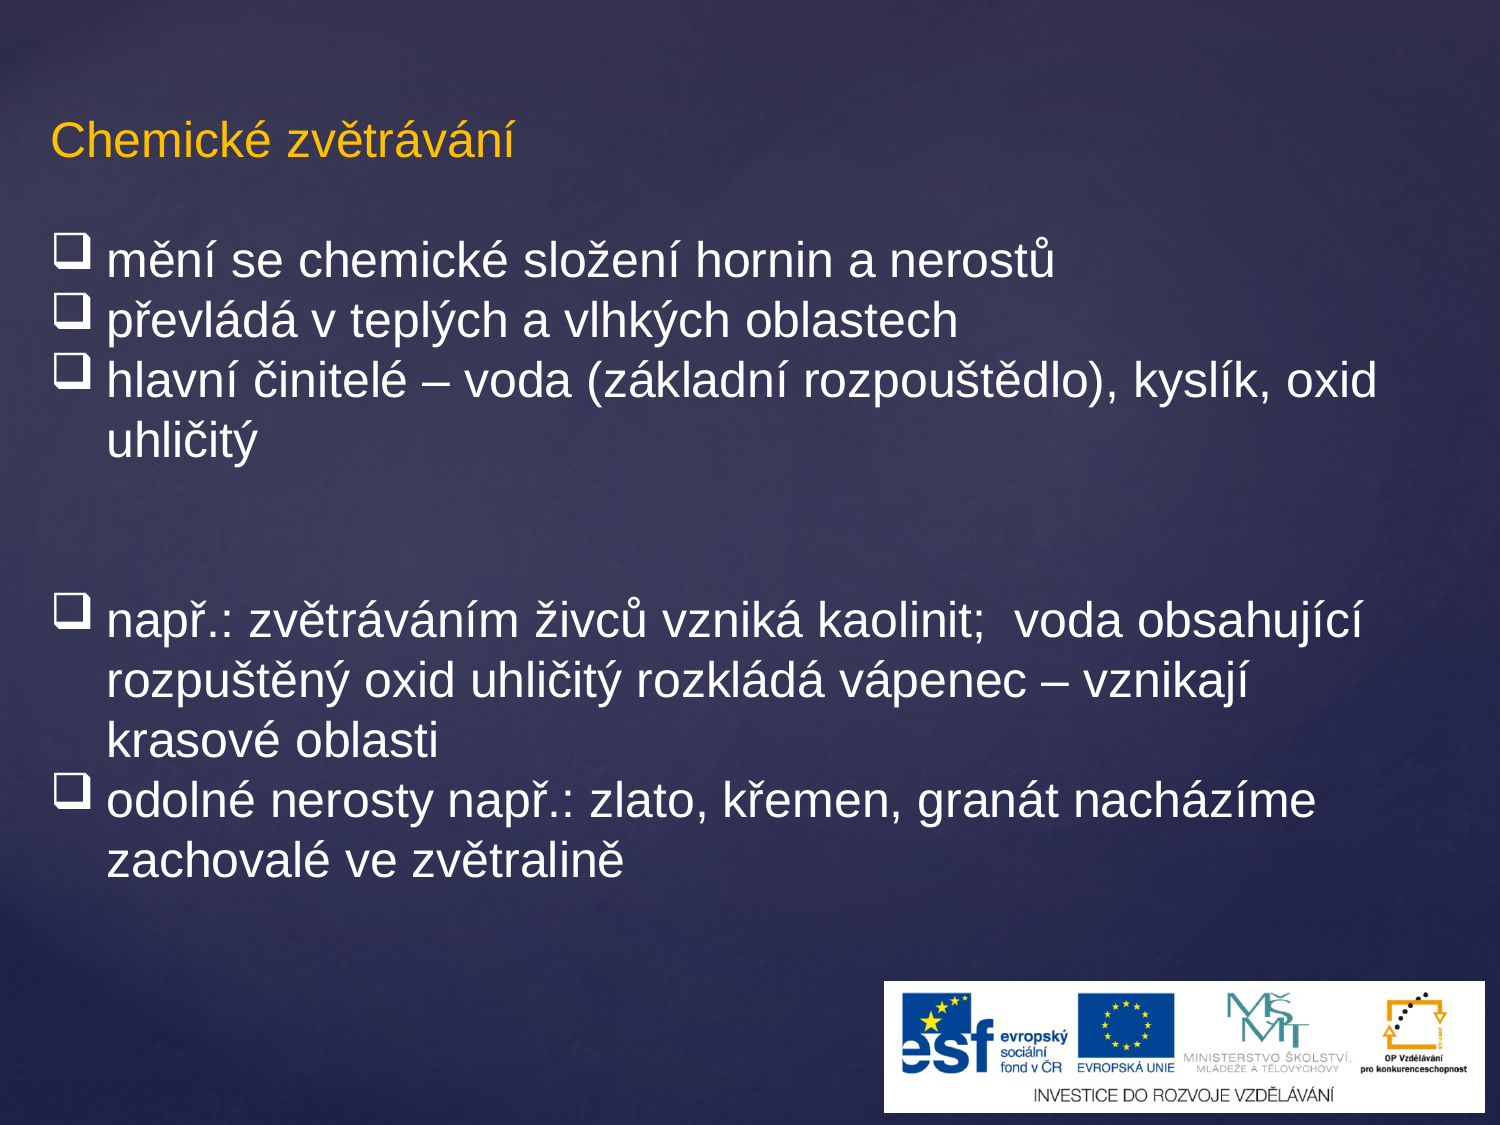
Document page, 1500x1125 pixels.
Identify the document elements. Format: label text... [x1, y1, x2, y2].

text_box Chemické zvětrávání mění se chemické složení hornin a nerostů převládá v teplých a vlhkých oblastech hlavní činitelé – voda (základní rozpouštědlo), kyslík, oxid uhličitý např.: zvětráváním živců vzniká kaolinit; voda obsahující rozpuštěný oxid uhličitý rozkládá vápenec – vznikají krasové oblasti odolné nerosty např.: zlato, křemen, granát nacházíme zachovalé ve zvětralině [35, 99, 1448, 895]
picture [883, 980, 1486, 1113]
